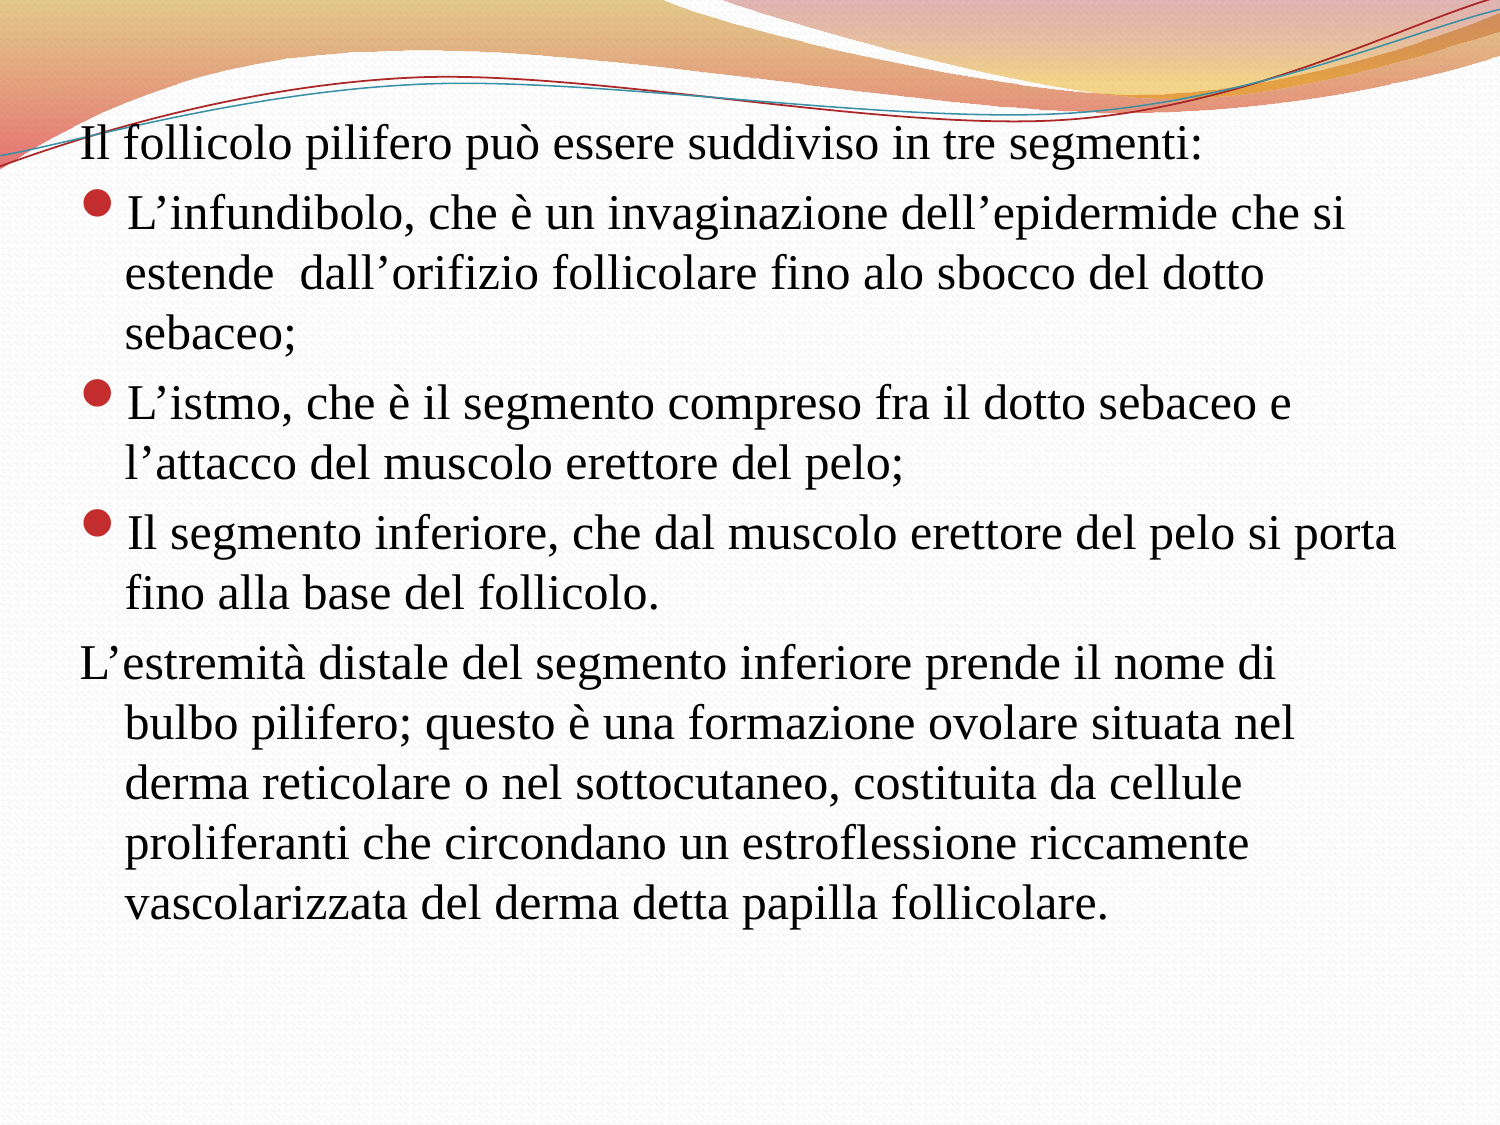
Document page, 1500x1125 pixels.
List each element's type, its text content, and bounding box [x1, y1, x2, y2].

list Il follicolo pilifero può essere suddiviso in tre segmenti: L’infundibolo, che è un invaginazione dell’epidermide che si estende dall’orifizio follicolare fino alo sbocco del dotto sebaceo; L’istmo, che è il segmento compreso fra il dotto sebaceo e l’attacco del muscolo erettore del pelo; Il segmento inferiore, che dal muscolo erettore del pelo si porta fino alla base del follicolo. L’estremità distale del segmento inferiore prende il nome di bulbo pilifero; questo è una formazione ovolare situata nel derma reticolare o nel sottocutaneo, costituita da cellule proliferanti che circondano un estroflessione riccamente vascolarizzata del derma detta papilla follicolare. [64, 101, 1415, 1069]
